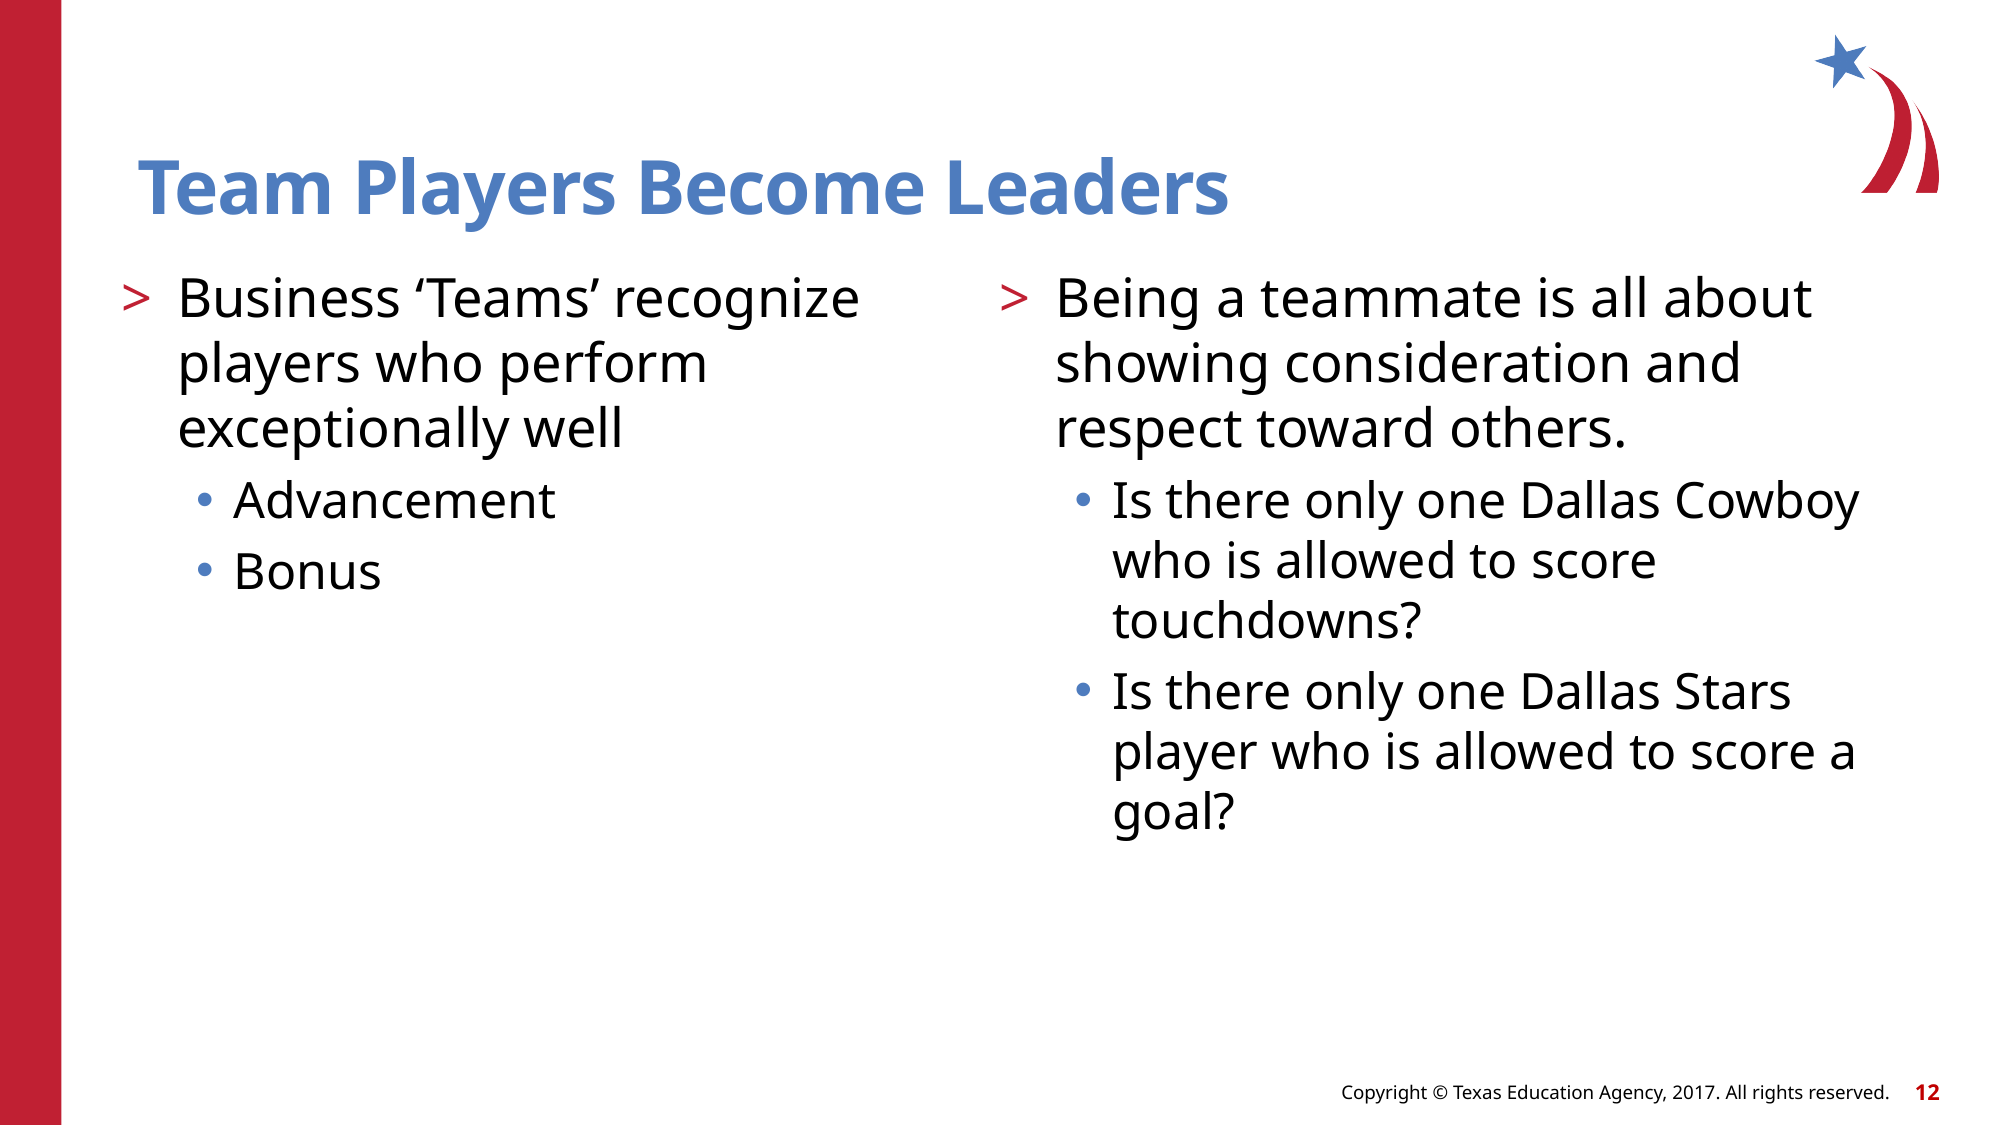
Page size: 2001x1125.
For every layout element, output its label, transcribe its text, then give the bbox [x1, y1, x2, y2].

list Business ‘Teams’ recognize players who perform exceptionally well Advancement Bonus [121, 263, 983, 1010]
text_box Being a teammate is all about showing consideration and respect toward others. Is there only one Dallas Cowboy who is allowed to score touchdowns? Is there only one Dallas Stars player who is allowed to score a goal? [999, 263, 1878, 1010]
picture [1814, 34, 1939, 193]
title Team Players Become Leaders [137, 87, 1788, 231]
